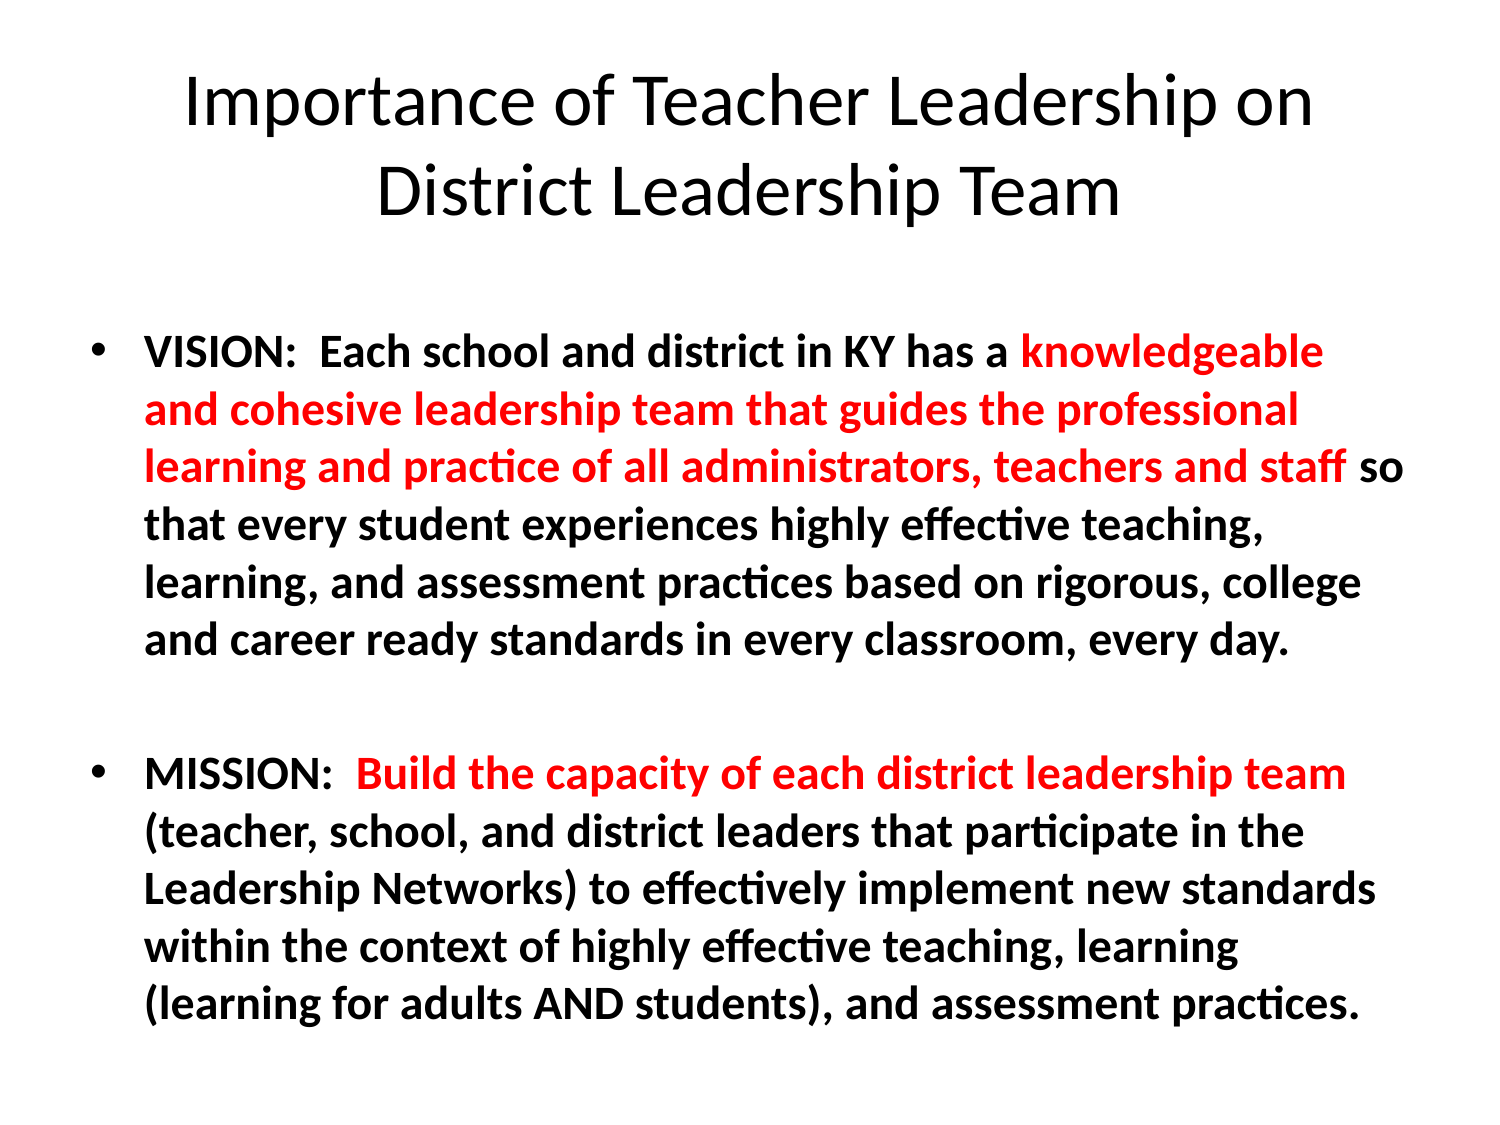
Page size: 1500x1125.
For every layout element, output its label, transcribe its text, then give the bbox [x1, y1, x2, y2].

title Importance of Teacher Leadership on District Leadership Team [75, 45, 1425, 312]
list VISION: Each school and district in KY has a knowledgeable and cohesive leadership team that guides the professional learning and practice of all administrators, teachers and staff so that every student experiences highly effective teaching, learning, and assessment practices based on rigorous, college and career ready standards in every classroom, every day. MISSION: Build the capacity of each district leadership team (teacher, school, and district leaders that participate in the Leadership Networks) to effectively implement new standards within the context of highly effective teaching, learning (learning for adults AND students), and assessment practices. [75, 312, 1425, 1075]
